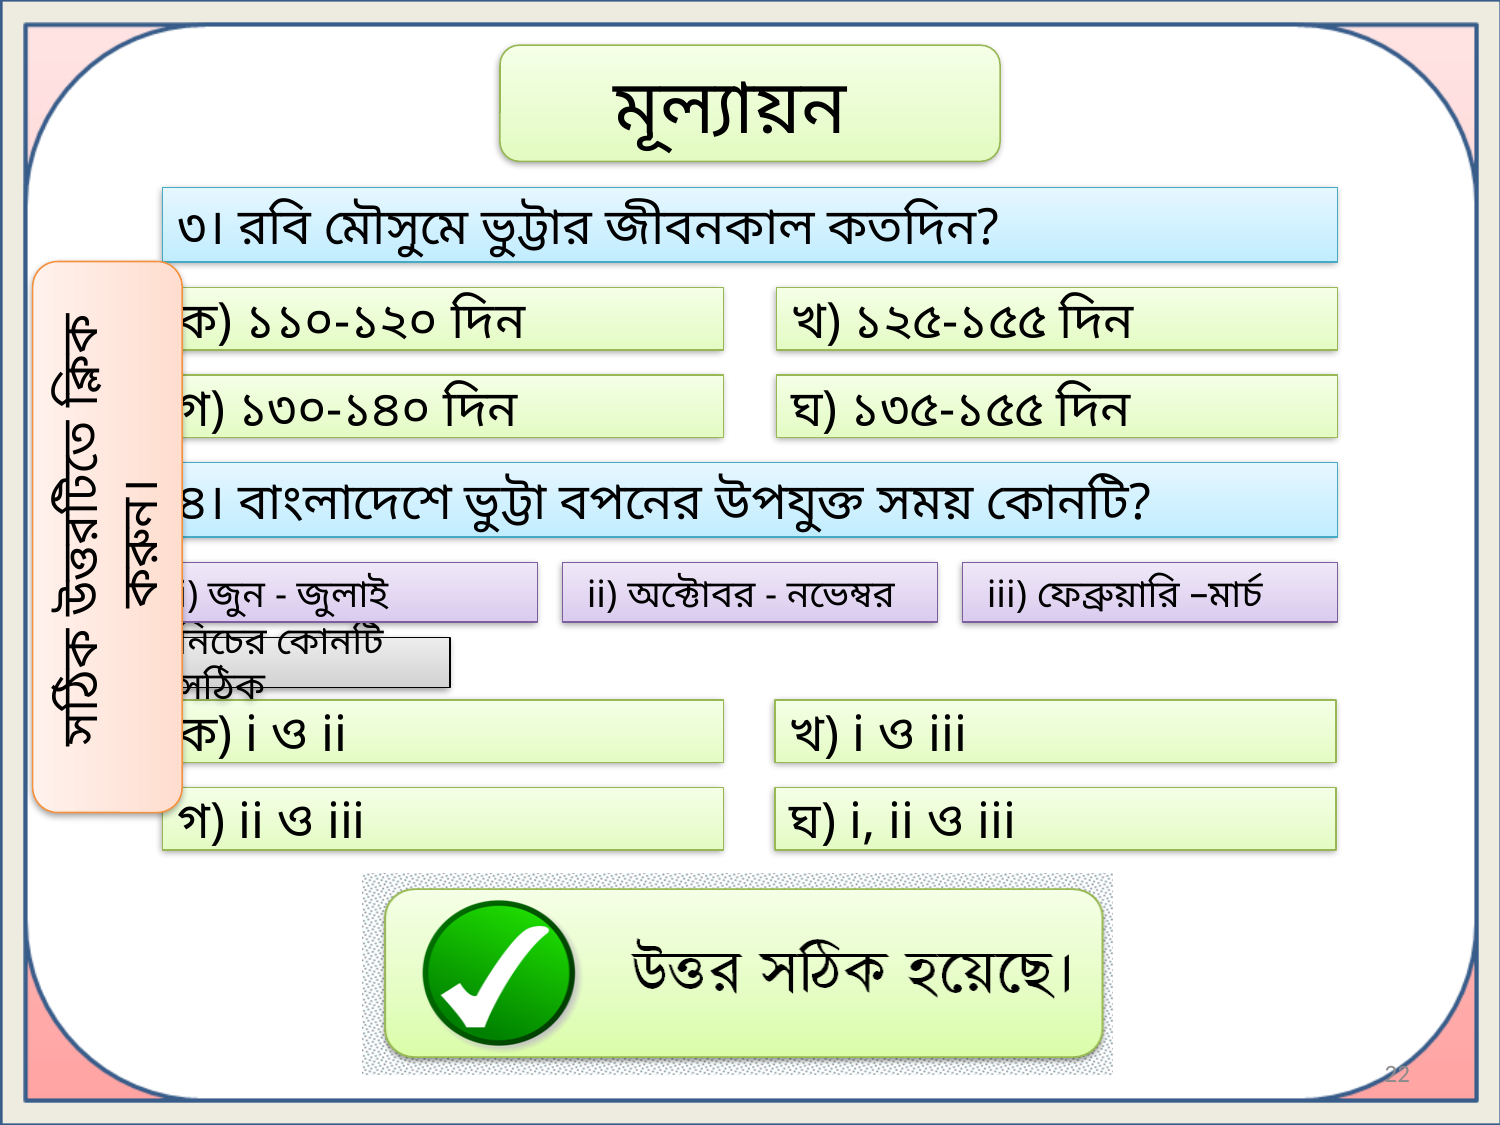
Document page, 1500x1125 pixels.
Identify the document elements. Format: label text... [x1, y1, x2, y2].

text_box খ) ১২৫-১৫৫ দিন [776, 287, 1338, 351]
text_box খ) i ও iii [774, 699, 1337, 763]
text_box ক) i ও ii [187, 699, 724, 763]
text_box ii) অক্টোবর - নভেম্বর [562, 562, 938, 623]
text_box iii) ফেব্রুয়ারি –মার্চ [962, 562, 1338, 623]
text_box গ) ii ও iii [162, 787, 724, 851]
text_box ৪। বাংলাদেশে ভুট্টা বপনের উপযুক্ত সময় কোনটি? [187, 462, 1338, 538]
text_box গ) ১৩০-১৪০ দিন [187, 374, 724, 438]
picture [0, 0, 1500, 1125]
text_box নিচের কোনটি সঠিক [187, 637, 451, 688]
text_box ঘ) i, ii ও iii [774, 787, 1337, 851]
text_box i) জুন - জুলাই [187, 562, 538, 623]
text_box ক) ১১০-১২০ দিন [187, 287, 724, 351]
text_box ঘ) ১৩৫-১৫৫ দিন [776, 374, 1338, 438]
slide_number 22 [1074, 1042, 1425, 1103]
text_box মূল্যায়ন [499, 44, 1001, 163]
text_box ৩। রবি মৌসুমে ভুট্টার জীবনকাল কতদিন? [162, 187, 1338, 263]
text_box সঠিক উত্তরটিতে ক্লিক করুন। [31, 260, 183, 814]
